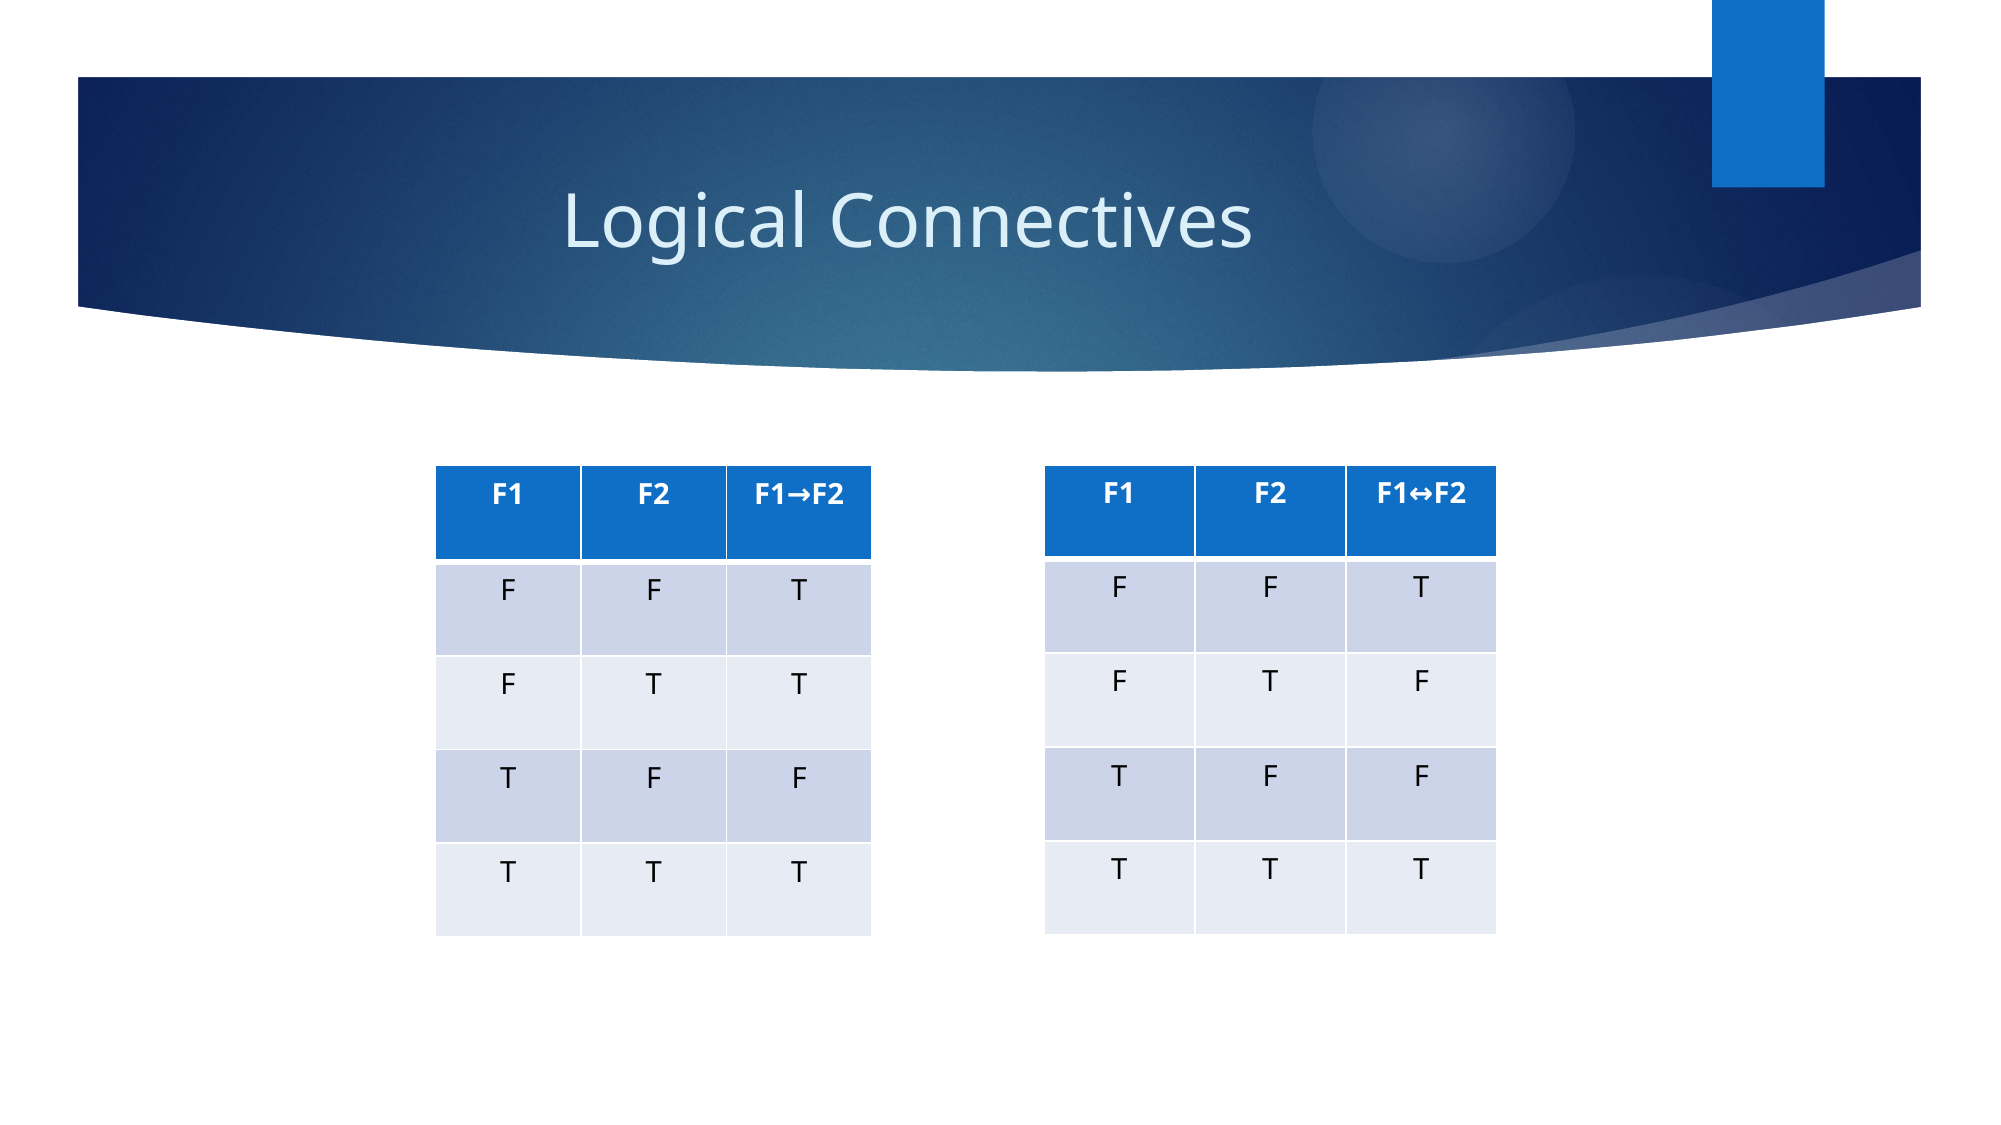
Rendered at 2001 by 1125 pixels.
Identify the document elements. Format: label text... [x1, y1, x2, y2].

title Logical Connectives [189, 159, 1627, 276]
table_cell F [436, 565, 580, 655]
table_cell T [582, 844, 726, 936]
table_cell T [1196, 654, 1345, 746]
table_header F2 [1196, 466, 1345, 556]
table_cell T [1347, 842, 1496, 934]
table_header F1→F2 [727, 466, 871, 559]
table_cell T [727, 844, 871, 936]
table_cell T [727, 657, 871, 749]
table_header F2 [582, 466, 726, 559]
table_cell F [727, 750, 871, 842]
table_cell F [436, 657, 580, 749]
table_cell T [727, 565, 871, 655]
table_cell F [1347, 654, 1496, 746]
table_cell F [1045, 654, 1194, 746]
table_cell T [436, 750, 580, 842]
table_cell F [1045, 562, 1194, 652]
table_cell F [1196, 748, 1345, 840]
table_cell T [1045, 842, 1194, 934]
table_cell F [1196, 562, 1345, 652]
table_cell T [582, 657, 726, 749]
table_cell F [1347, 748, 1496, 840]
table_header F1↔F2 [1347, 466, 1496, 556]
table_cell T [1045, 748, 1194, 840]
table_cell T [1347, 562, 1496, 652]
table_cell F [582, 750, 726, 842]
table_header F1 [1045, 466, 1194, 556]
table_header F1 [436, 466, 580, 559]
table_cell T [436, 844, 580, 936]
table_cell T [1196, 842, 1345, 934]
table_cell F [582, 565, 726, 655]
